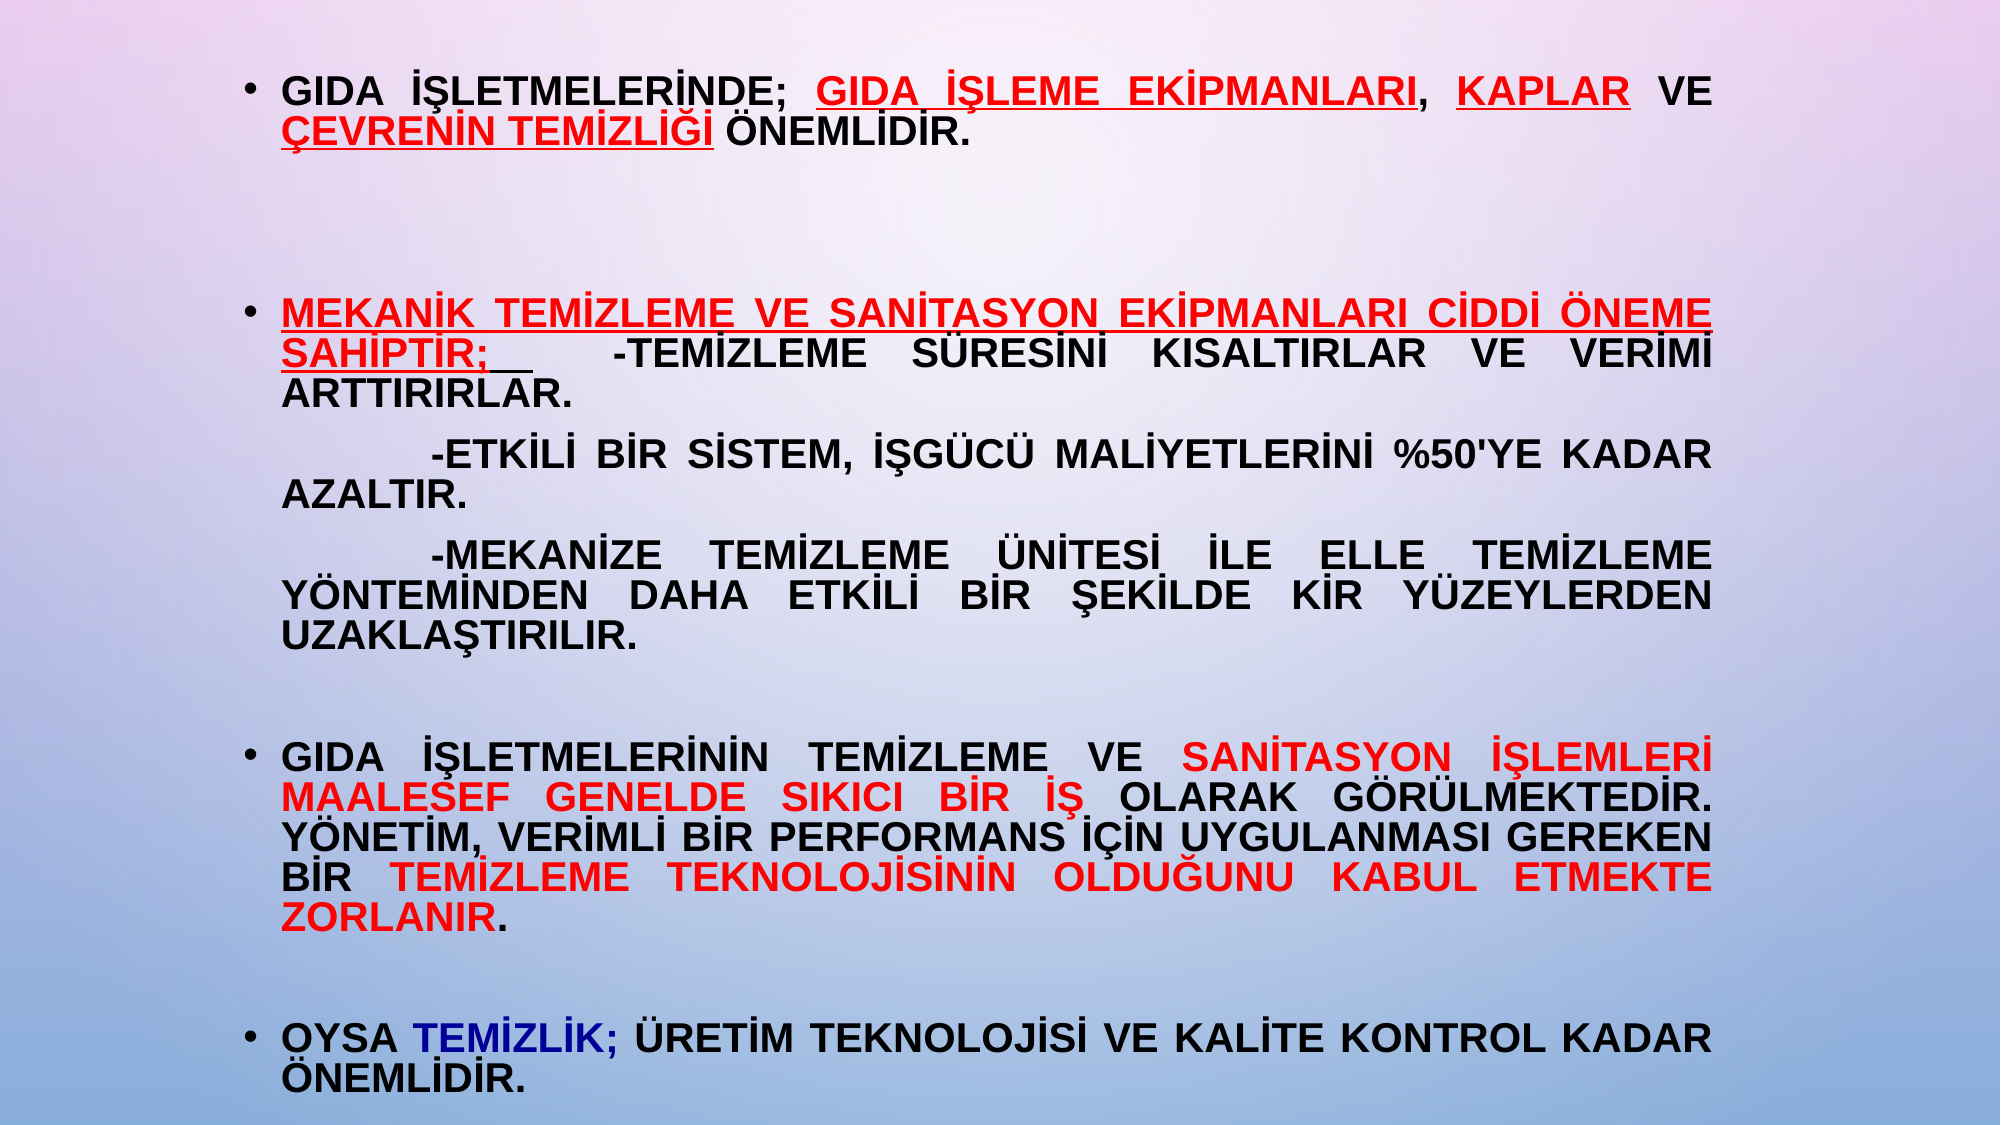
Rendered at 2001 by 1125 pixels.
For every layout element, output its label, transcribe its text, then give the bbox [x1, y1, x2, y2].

list Gıda işletmelerinde; gıda işleme ekipmanları, kaplar ve çevrenin temizliği önemlidir. Mekanik temizleme ve sanitasyon ekipmanları ciddi öneme sahiptir; -temizleme süresini kısaltırlar ve verimi arttırırlar. -etkili bir sistem, işgücü maliyetlerini %50'ye kadar azaltır. -mekanize temizleme ünitesi ile elle temizleme yönteminden daha etkili bir şekilde kir yüzeylerden uzaklaştırılır. Gıda işletmelerinin temizleme ve sanitasyon işlemleri maalesef genelde sıkıcı bir iş olarak görülmektedir. Yönetim, verimli bir performans için uygulanması gereken bir temizleme teknolojisinin olduğunu kabul etmekte zorlanır. Oysa TEMİZLİK; üretim teknolojisi ve kalite kontrol kadar önemlidir. [228, 66, 1729, 1125]
